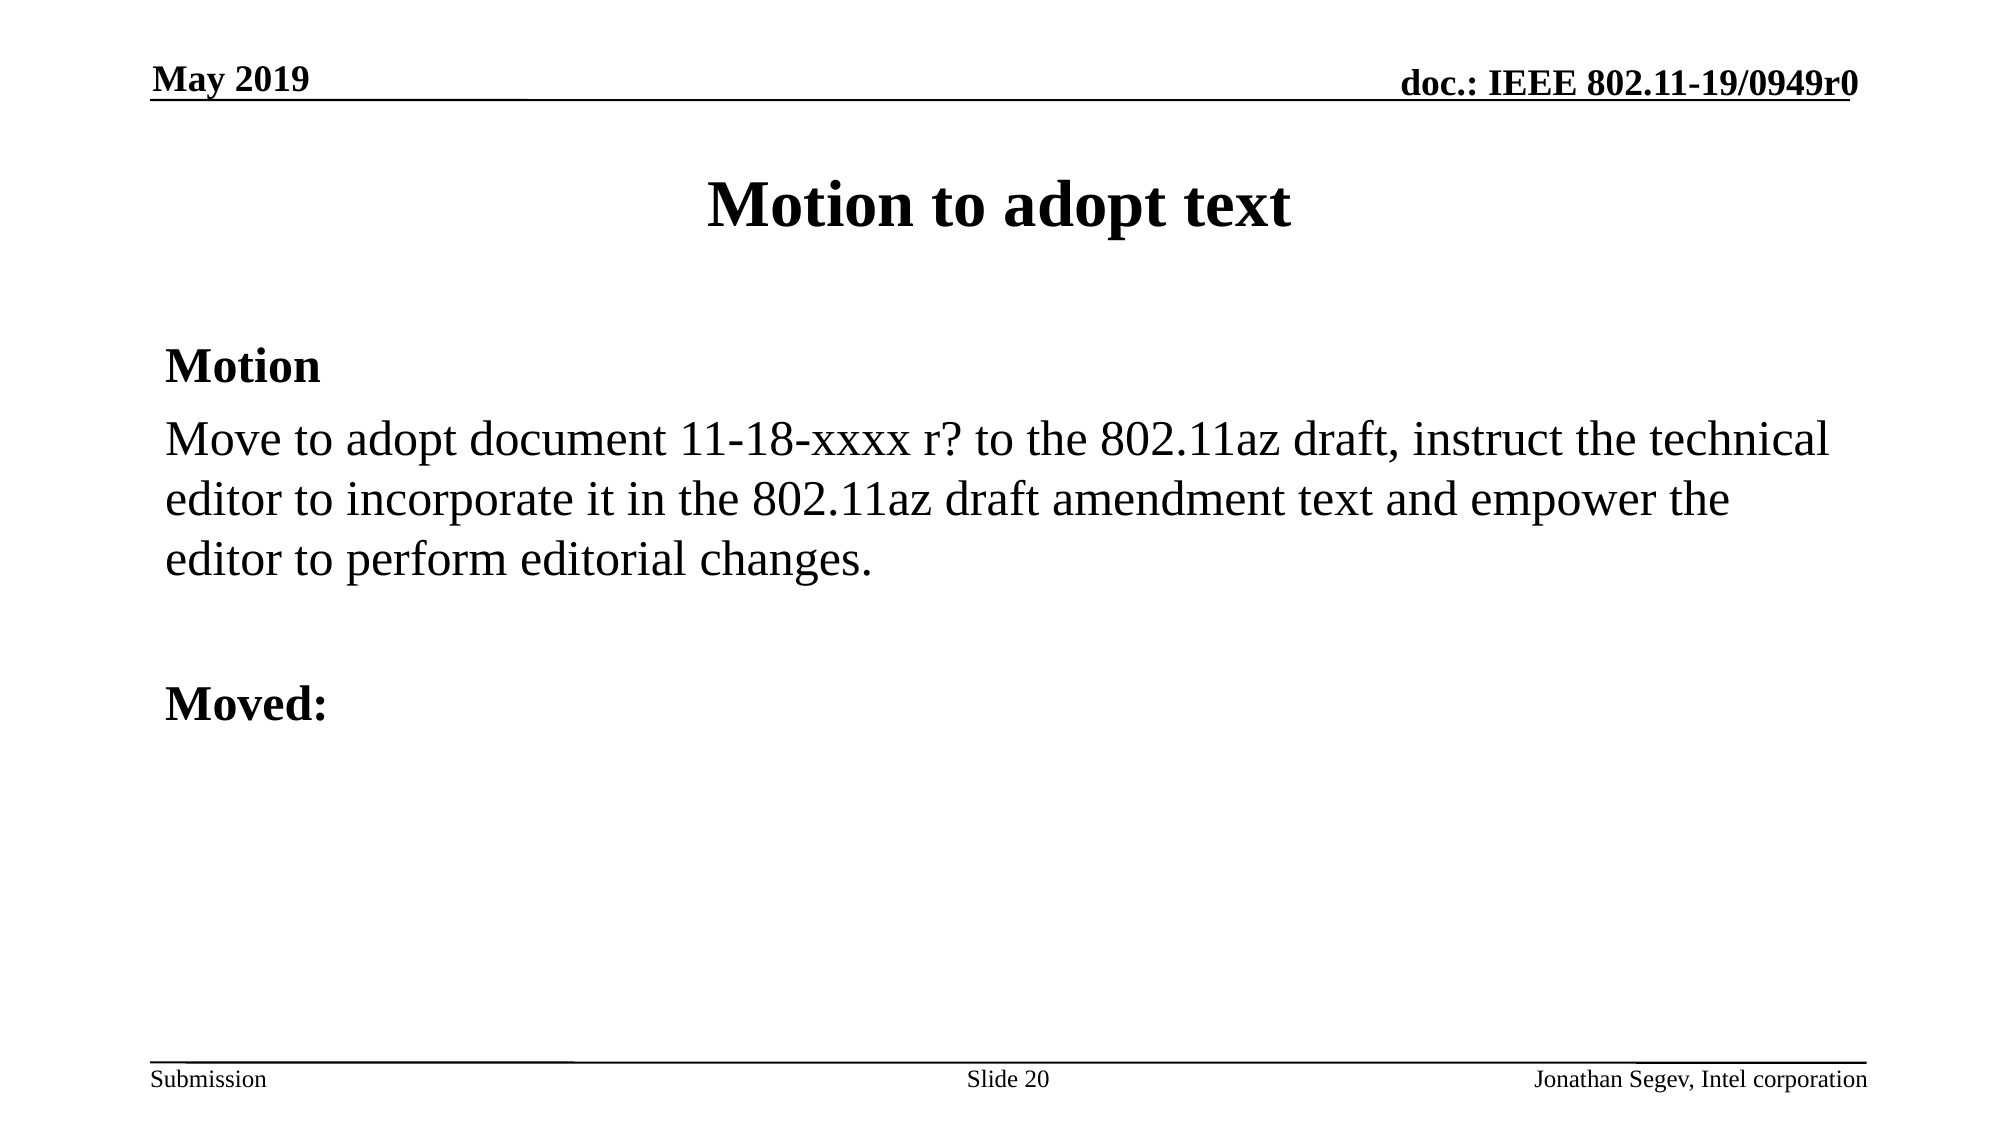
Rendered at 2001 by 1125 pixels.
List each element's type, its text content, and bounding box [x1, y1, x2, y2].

list Motion Move to adopt document 11-18-xxxx r? to the 802.11az draft, instruct the technical editor to incorporate it in the 802.11az draft amendment text and empower the editor to perform editorial changes. Moved: [149, 324, 1850, 1000]
footer Jonathan Segev, Intel corporation [1171, 1061, 1869, 1093]
title Motion to adopt text [149, 112, 1850, 288]
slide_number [152, 54, 563, 100]
slide_number Slide 20 [950, 1061, 1067, 1123]
